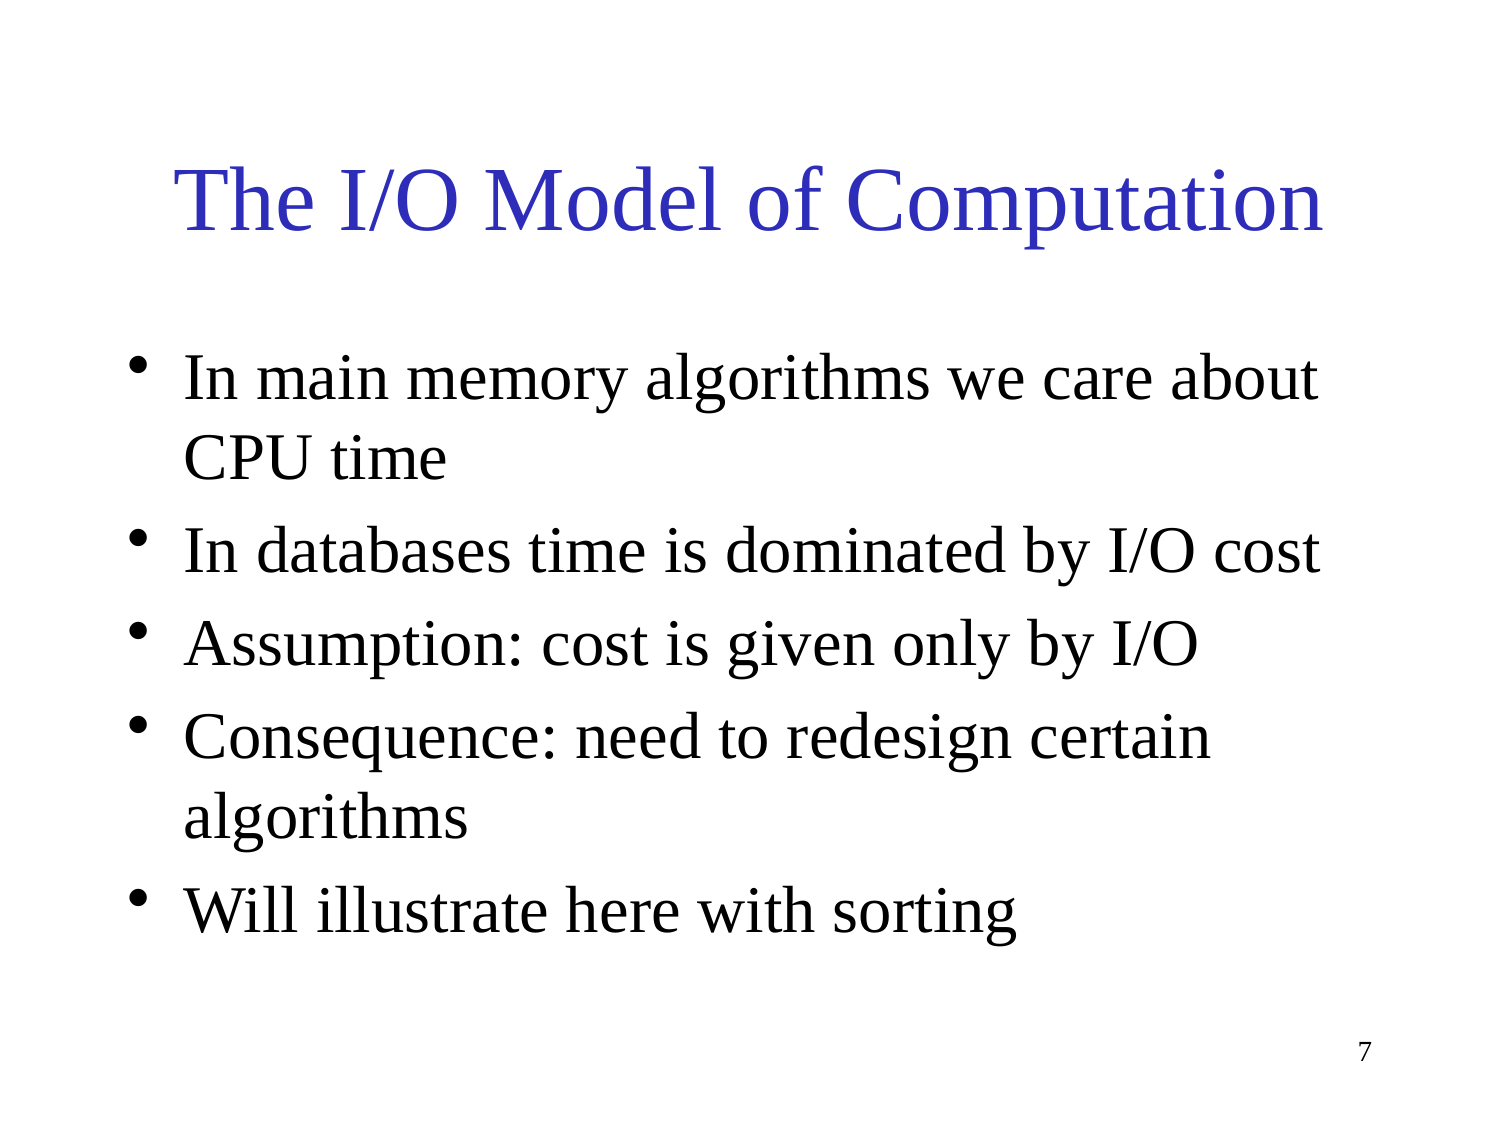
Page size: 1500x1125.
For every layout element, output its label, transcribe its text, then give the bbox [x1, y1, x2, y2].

slide_number 7 [1074, 1024, 1388, 1101]
list In main memory algorithms we care about CPU time In databases time is dominated by I/O cost Assumption: cost is given only by I/O Consequence: need to redesign certain algorithms Will illustrate here with sorting [112, 324, 1388, 1001]
title The I/O Model of Computation [112, 99, 1388, 288]
